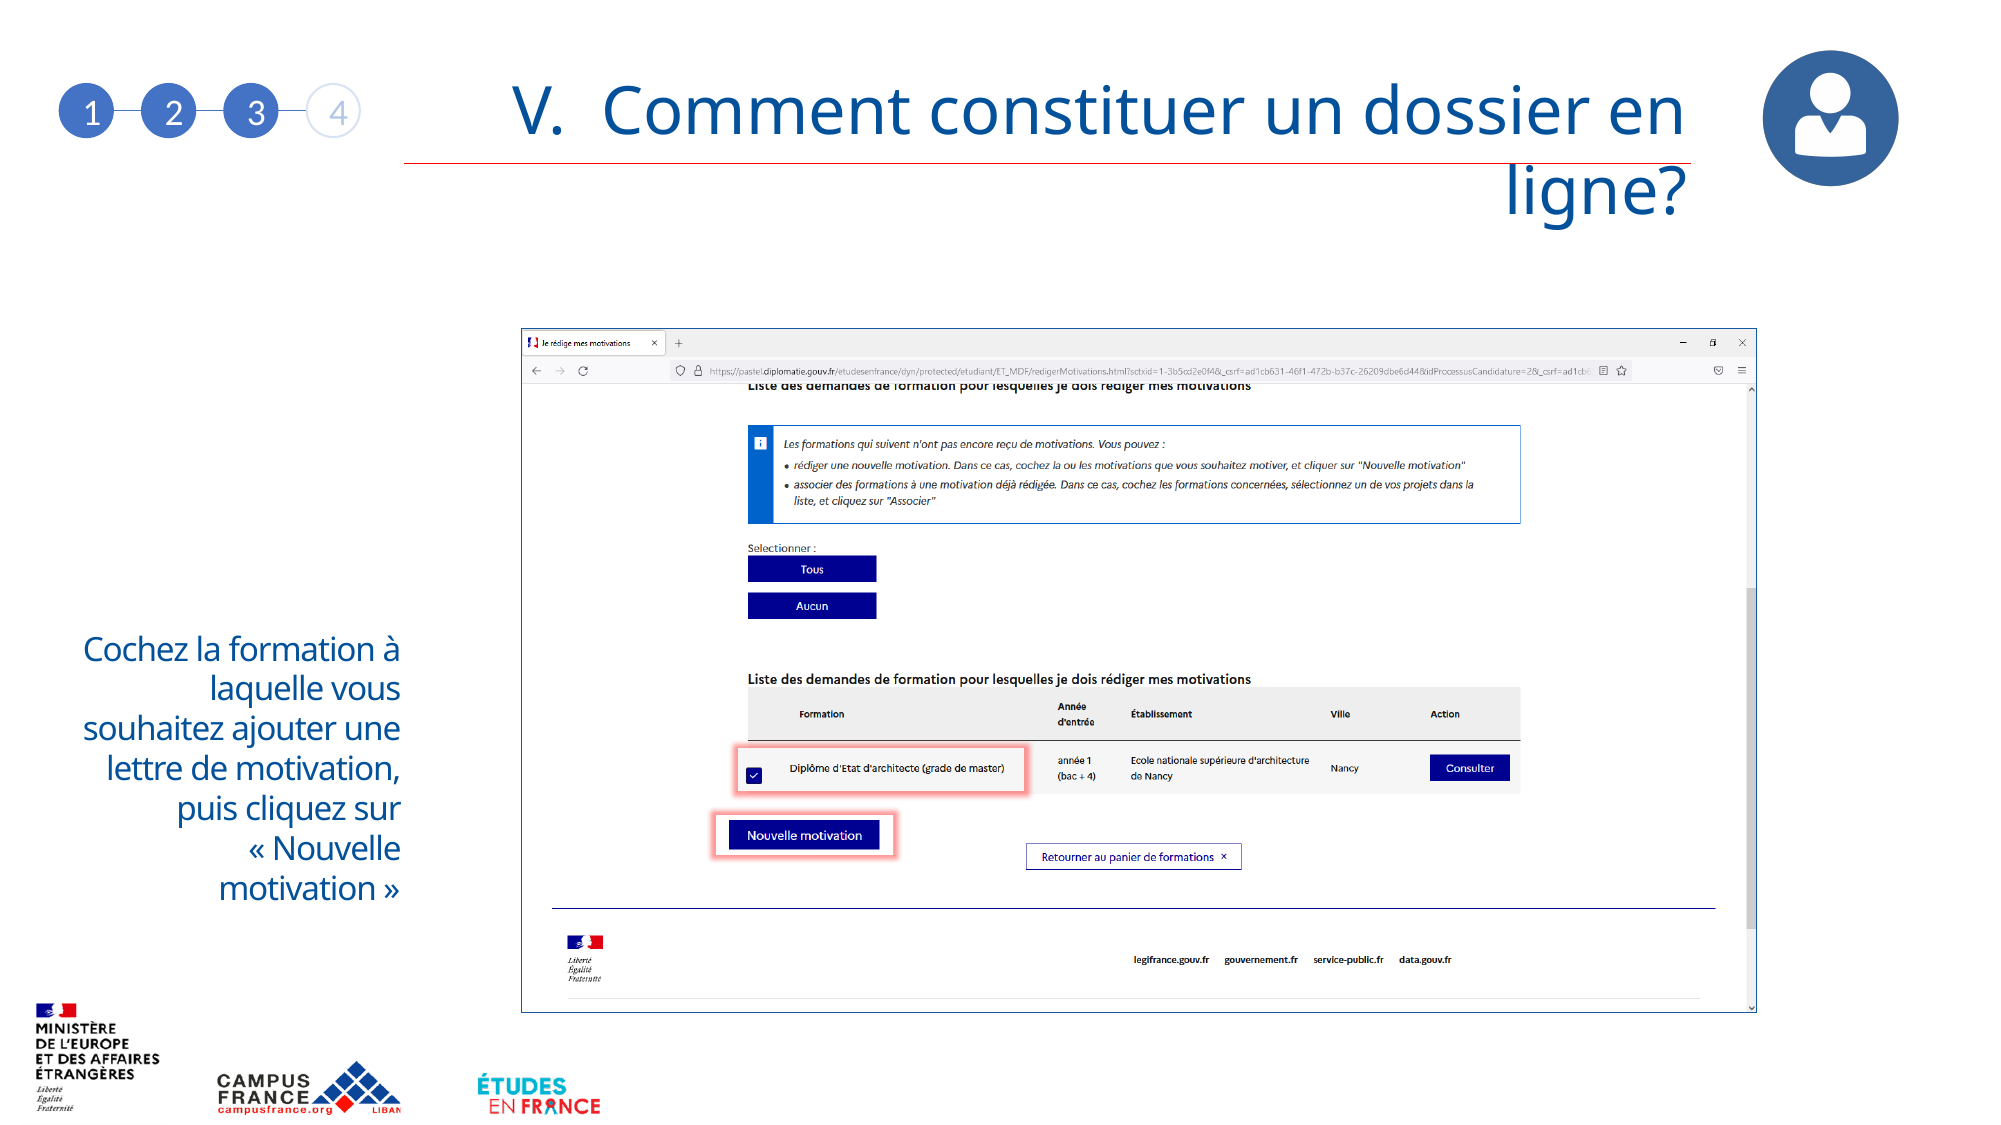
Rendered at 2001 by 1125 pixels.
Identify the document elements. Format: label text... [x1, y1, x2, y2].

text_box 2 [141, 82, 197, 139]
picture [467, 1062, 610, 1125]
text_box V. Comment constituer un dossier en ligne? [415, 60, 1703, 236]
picture [521, 328, 1757, 1013]
picture [20, 989, 168, 1125]
text_box 1 [58, 82, 114, 139]
picture [1756, 43, 1905, 192]
text_box 4 [305, 82, 361, 139]
picture [202, 1048, 401, 1125]
text_box Cochez la formation à laquelle vous souhaitez ajouter une lettre de motivation, puis cliquez sur « Nouvelle motivation » [59, 620, 416, 915]
text_box 3 [223, 82, 279, 139]
